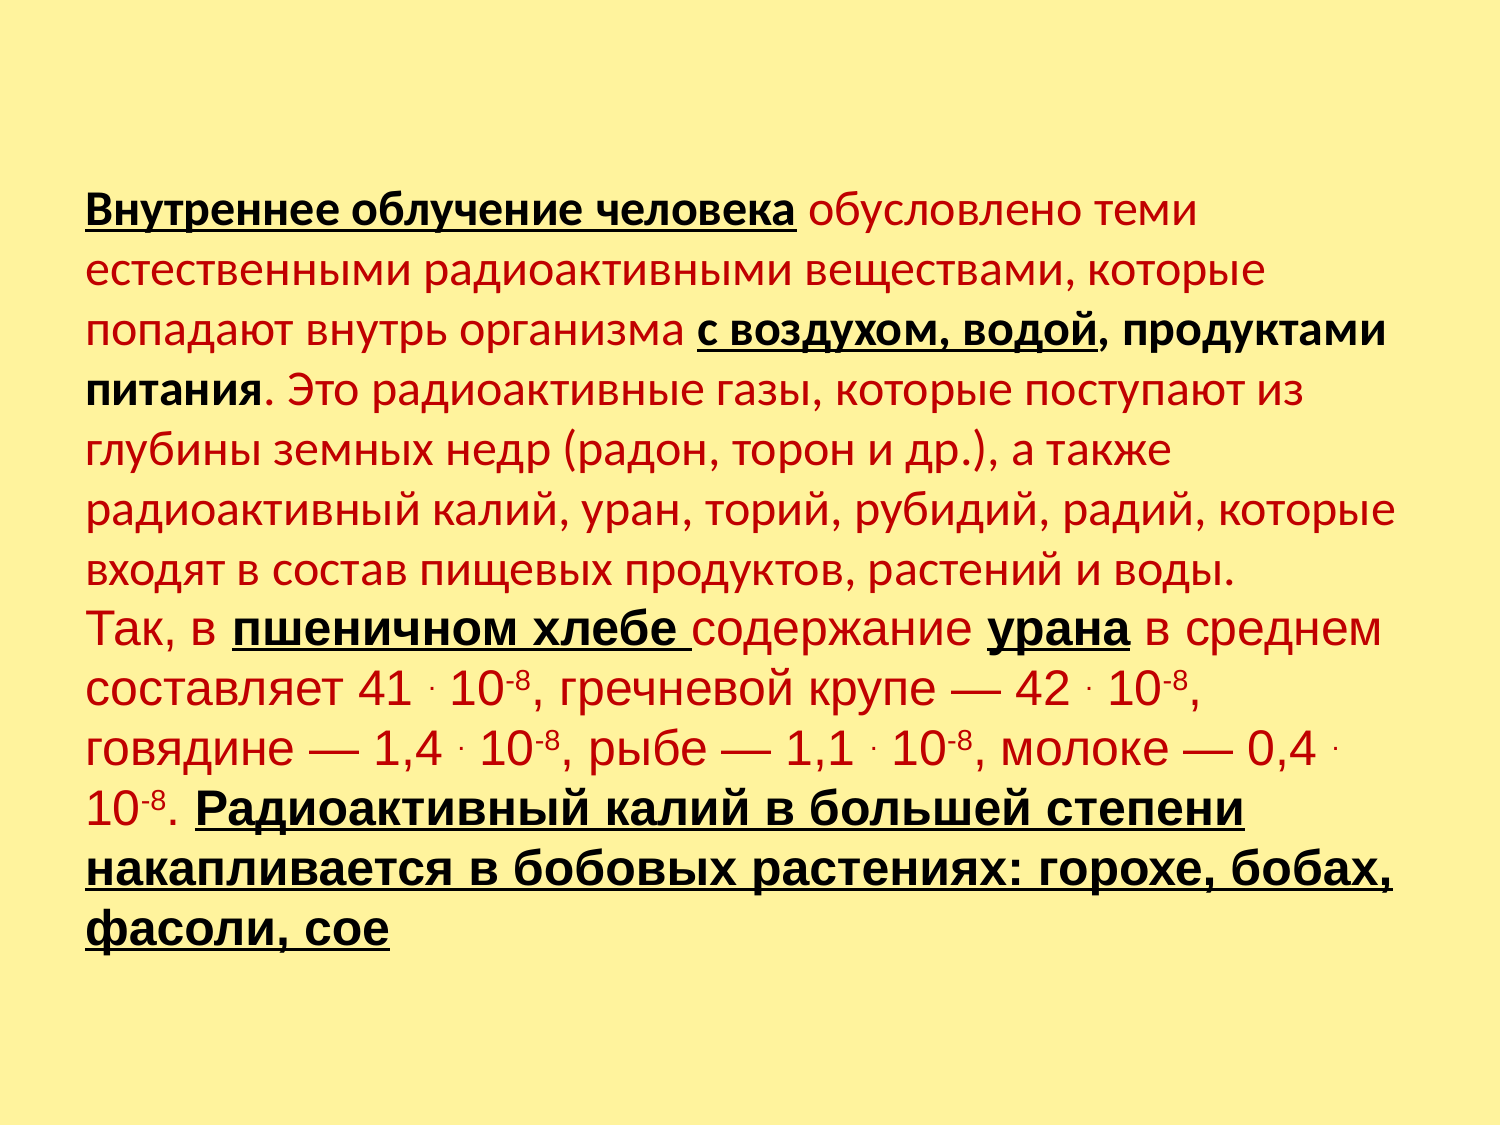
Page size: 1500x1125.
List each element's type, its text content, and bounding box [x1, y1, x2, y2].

text_box Внутреннее облучение человека обусловлено теми естественными радиоактивными веществами, которые попадают внутрь организма с воздухом, водой, продуктами питания. Это радиоактивные газы, которые поступают из глубины земных недр (радон, торон и др.), а также радиоактивный калий, уран, торий, рубидий, радий, которые входят в состав пищевых продуктов, растений и воды. Так, в пшеничном хлебе содержание урана в среднем составляет 41 . 10-8, гречневой крупе — 42 . 10-8, говядине — 1,4 . 10-8, рыбе — 1,1 . 10-8, молоке — 0,4 . 10-8. Радиоактивный калий в большей степени накапливается в бобовых растениях: горохе, бобах, фасоли, сое [70, 167, 1418, 963]
